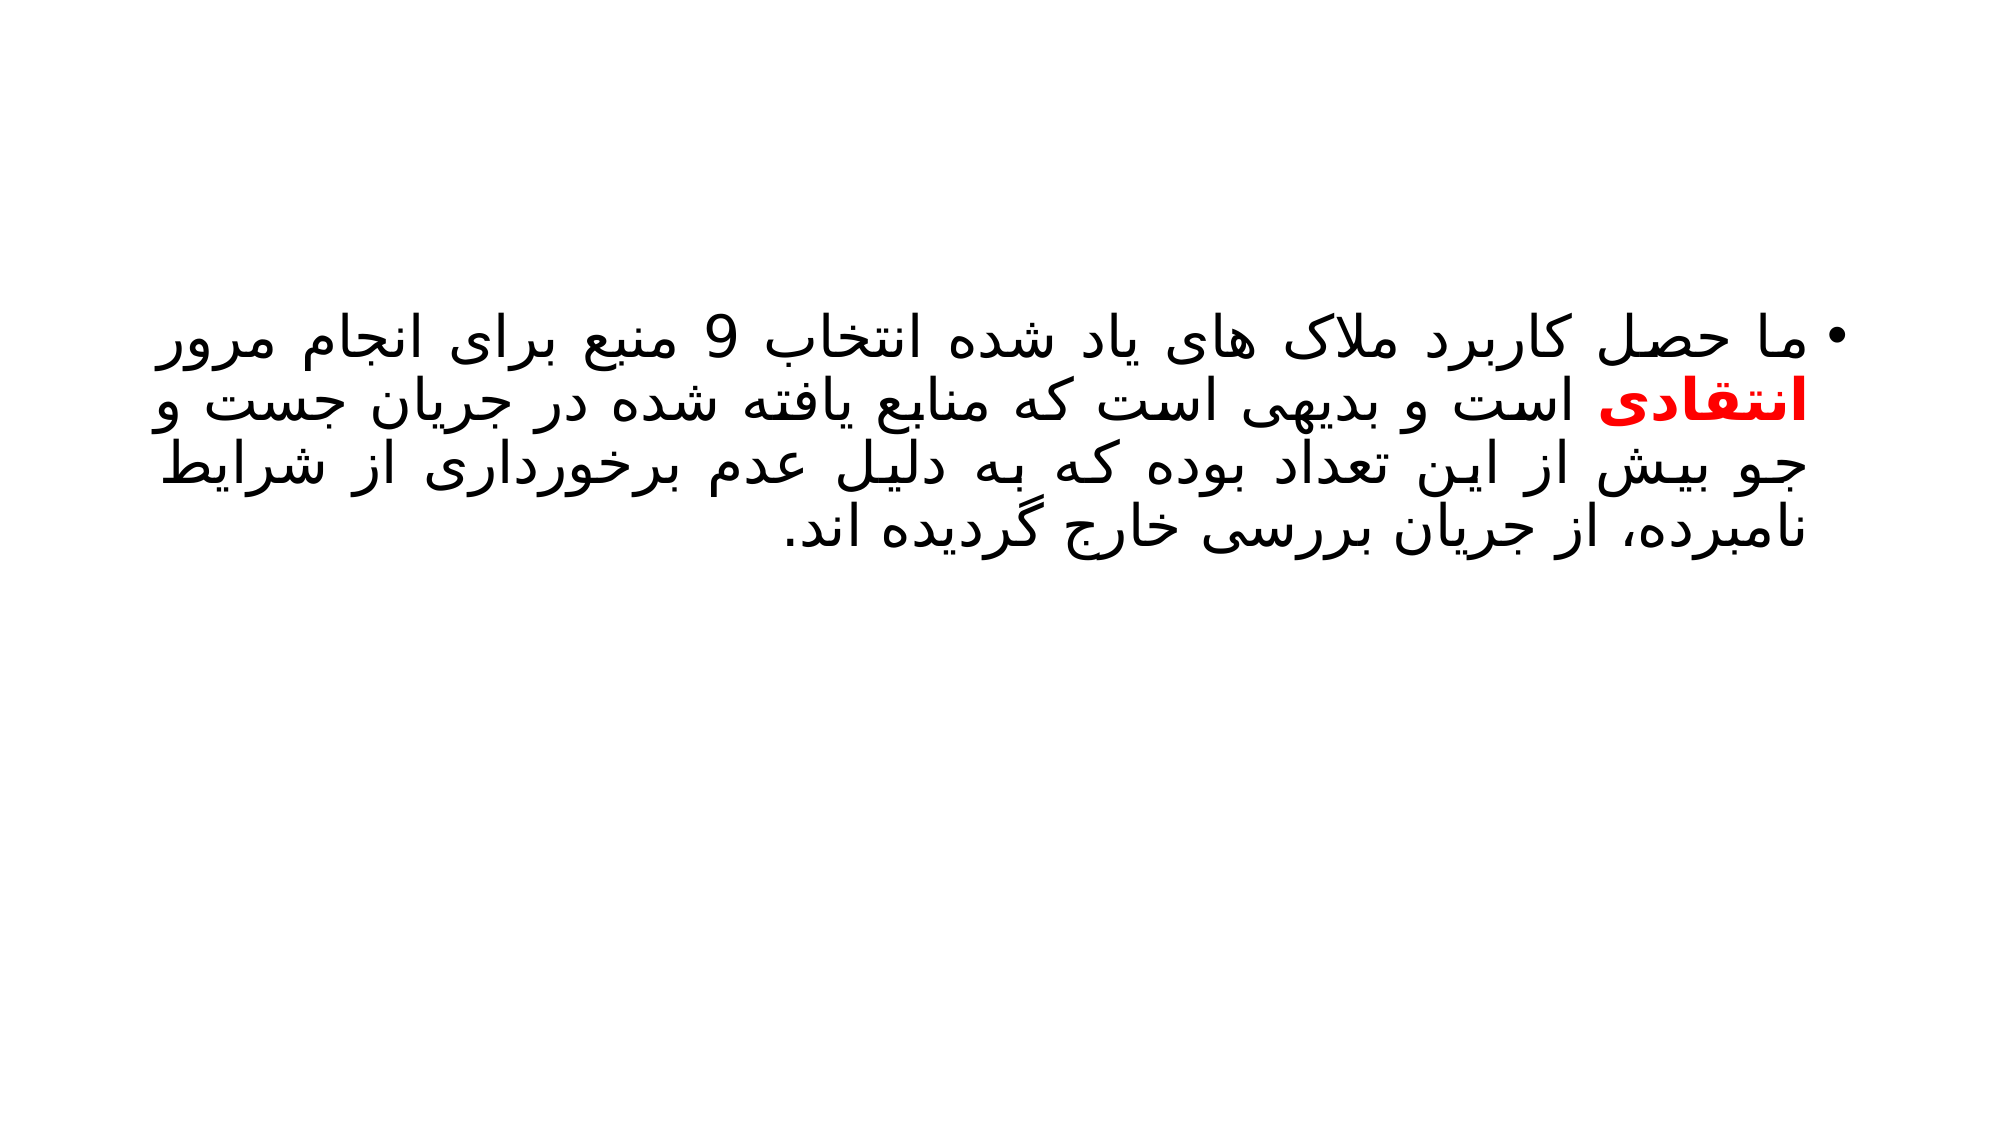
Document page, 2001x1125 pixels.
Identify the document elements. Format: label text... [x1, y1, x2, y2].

list ما حصل کاربرد ملاک های یاد شده انتخاب 9 منبع برای انجام مرور انتقادی است و بدیهی است که منابع یافته شده در جریان جست و جو بیش از این تعداد بوده که به دلیل عدم برخورداری از شرایط نامبرده، از جریان بررسی خارج گردیده اند. [137, 299, 1863, 1014]
